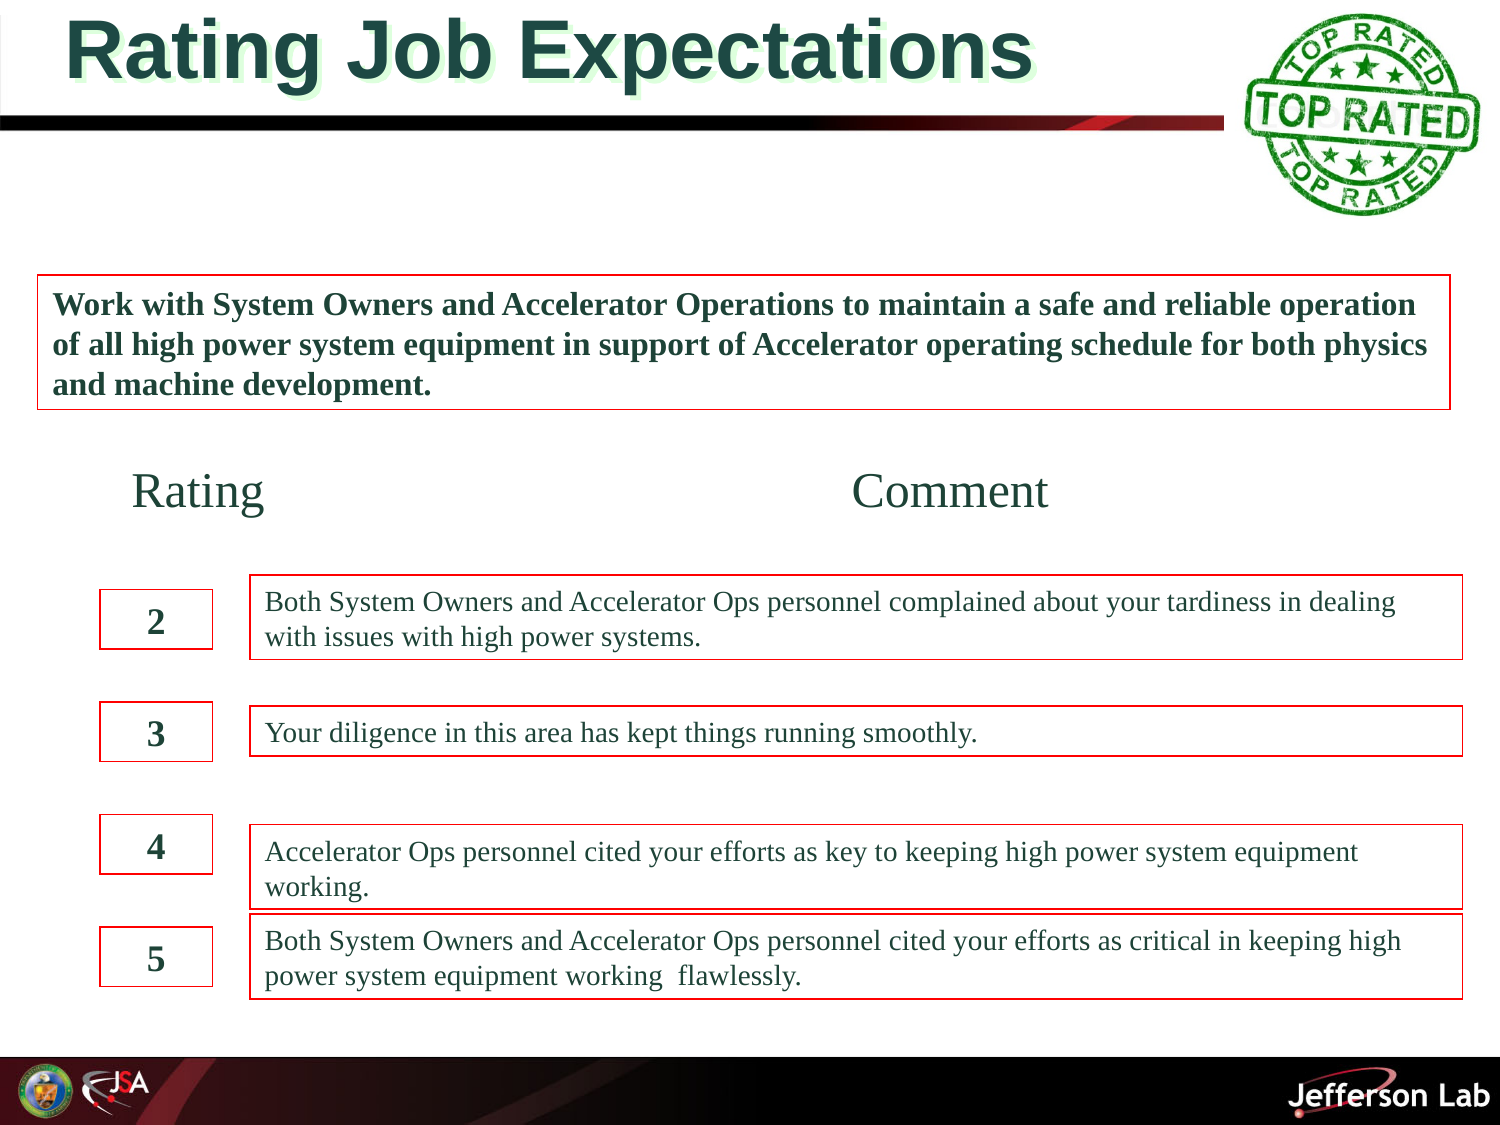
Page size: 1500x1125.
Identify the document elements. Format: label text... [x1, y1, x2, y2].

text_box Both System Owners and Accelerator Ops personnel complained about your tardiness in dealing with issues with high power systems. [249, 574, 1463, 660]
text_box 5 [99, 926, 213, 987]
text_box Your diligence in this area has kept things running smoothly. [249, 706, 1463, 756]
picture [0, 0, 1500, 1125]
text_box Both System Owners and Accelerator Ops personnel cited your efforts as critical in keeping high power system equipment working flawlessly. [249, 914, 1463, 999]
text_box Work with System Owners and Accelerator Operations to maintain a safe and reliable operation of all high power system equipment in support of Accelerator operating schedule for both physics and machine development. [37, 274, 1450, 410]
text_box 3 [99, 701, 213, 762]
text_box Rating Job Expectations [50, 0, 1222, 103]
text_box Rating Comment [116, 449, 1065, 525]
text_box 4 [99, 814, 213, 875]
text_box Accelerator Ops personnel cited your efforts as key to keeping high power system equipment working. [249, 824, 1463, 910]
text_box 2 [99, 589, 213, 650]
